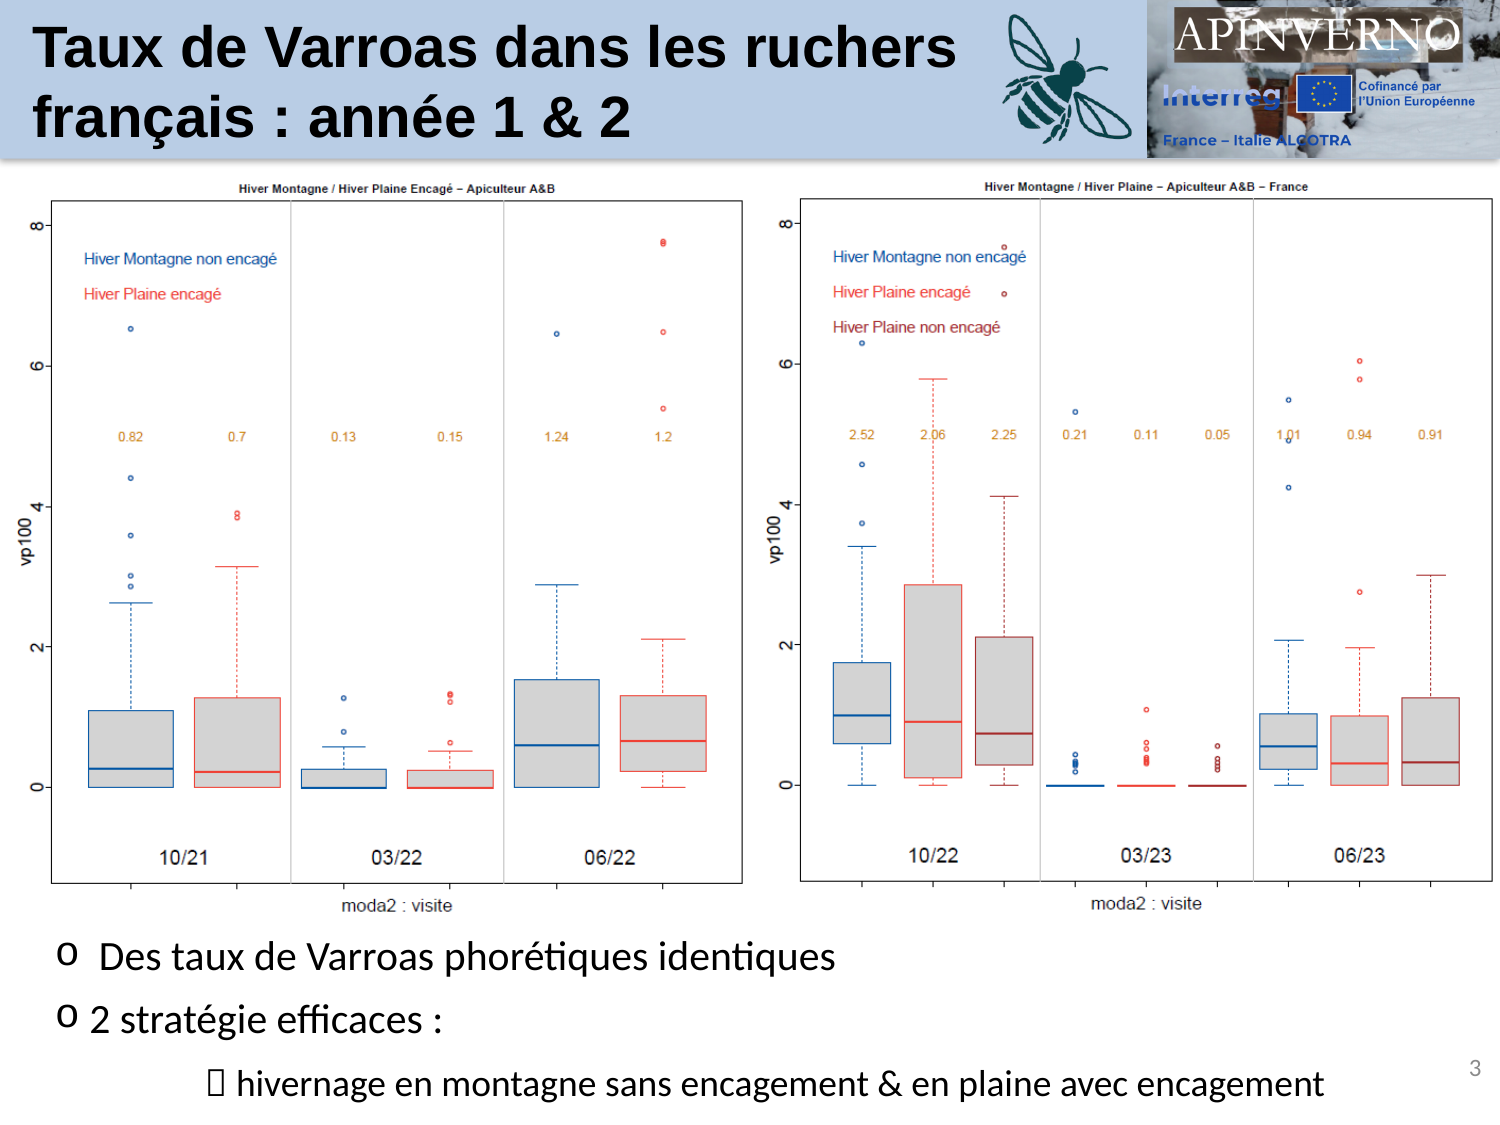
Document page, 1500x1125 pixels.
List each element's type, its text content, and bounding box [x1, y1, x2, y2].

picture [765, 177, 1498, 916]
text_box [0, 0, 1144, 160]
text_box Taux de Varroas dans les ruchers français : année 1 & 2 [17, 2, 1132, 157]
picture [1146, 0, 1500, 159]
picture [15, 178, 748, 916]
text_box 3 [1146, 1036, 1497, 1097]
text_box Des taux de Varroas phorétiques identiques 2 stratégie efficaces :  hivernage en montagne sans encagement & en plaine avec encagement [40, 883, 1473, 1112]
picture [1002, 14, 1132, 144]
